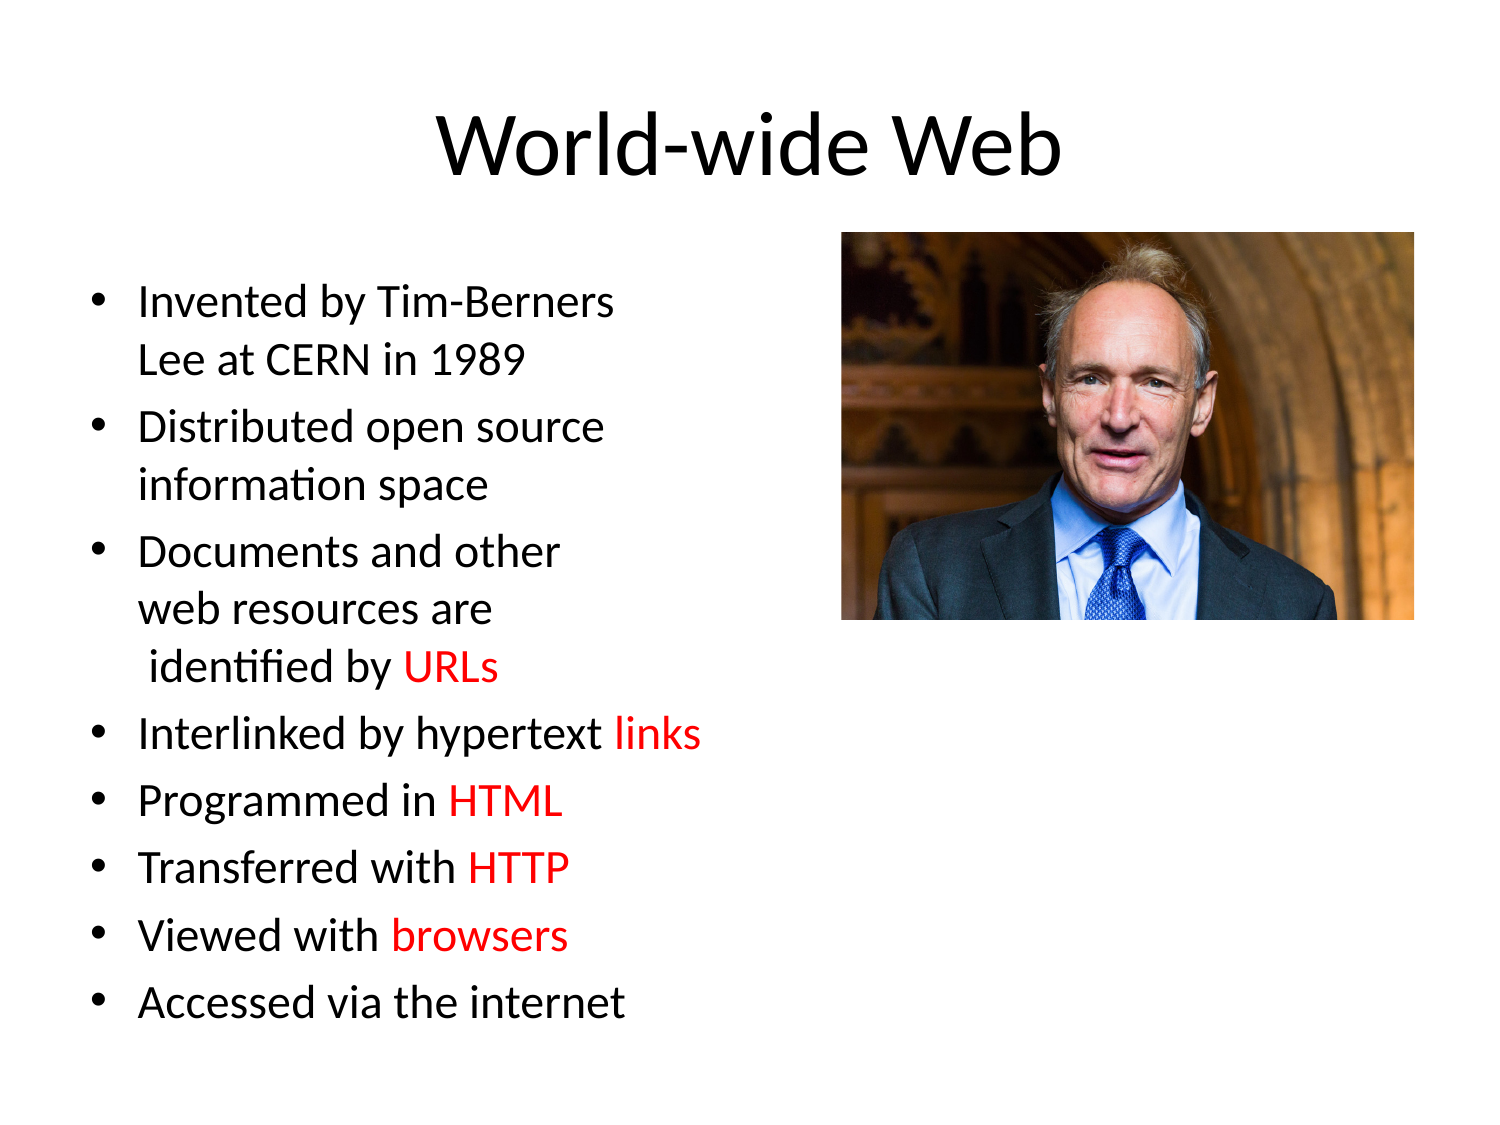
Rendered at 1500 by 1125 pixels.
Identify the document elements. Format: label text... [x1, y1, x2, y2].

title World-wide Web [75, 45, 1425, 233]
picture [840, 232, 1415, 620]
list Invented by Tim-Berners Lee at CERN in 1989 Distributed open source information space Documents and other web resources are identified by URLs Interlinked by hypertext links Programmed in HTML Transferred with HTTP Viewed with browsers Accessed via the internet [75, 262, 1482, 1043]
